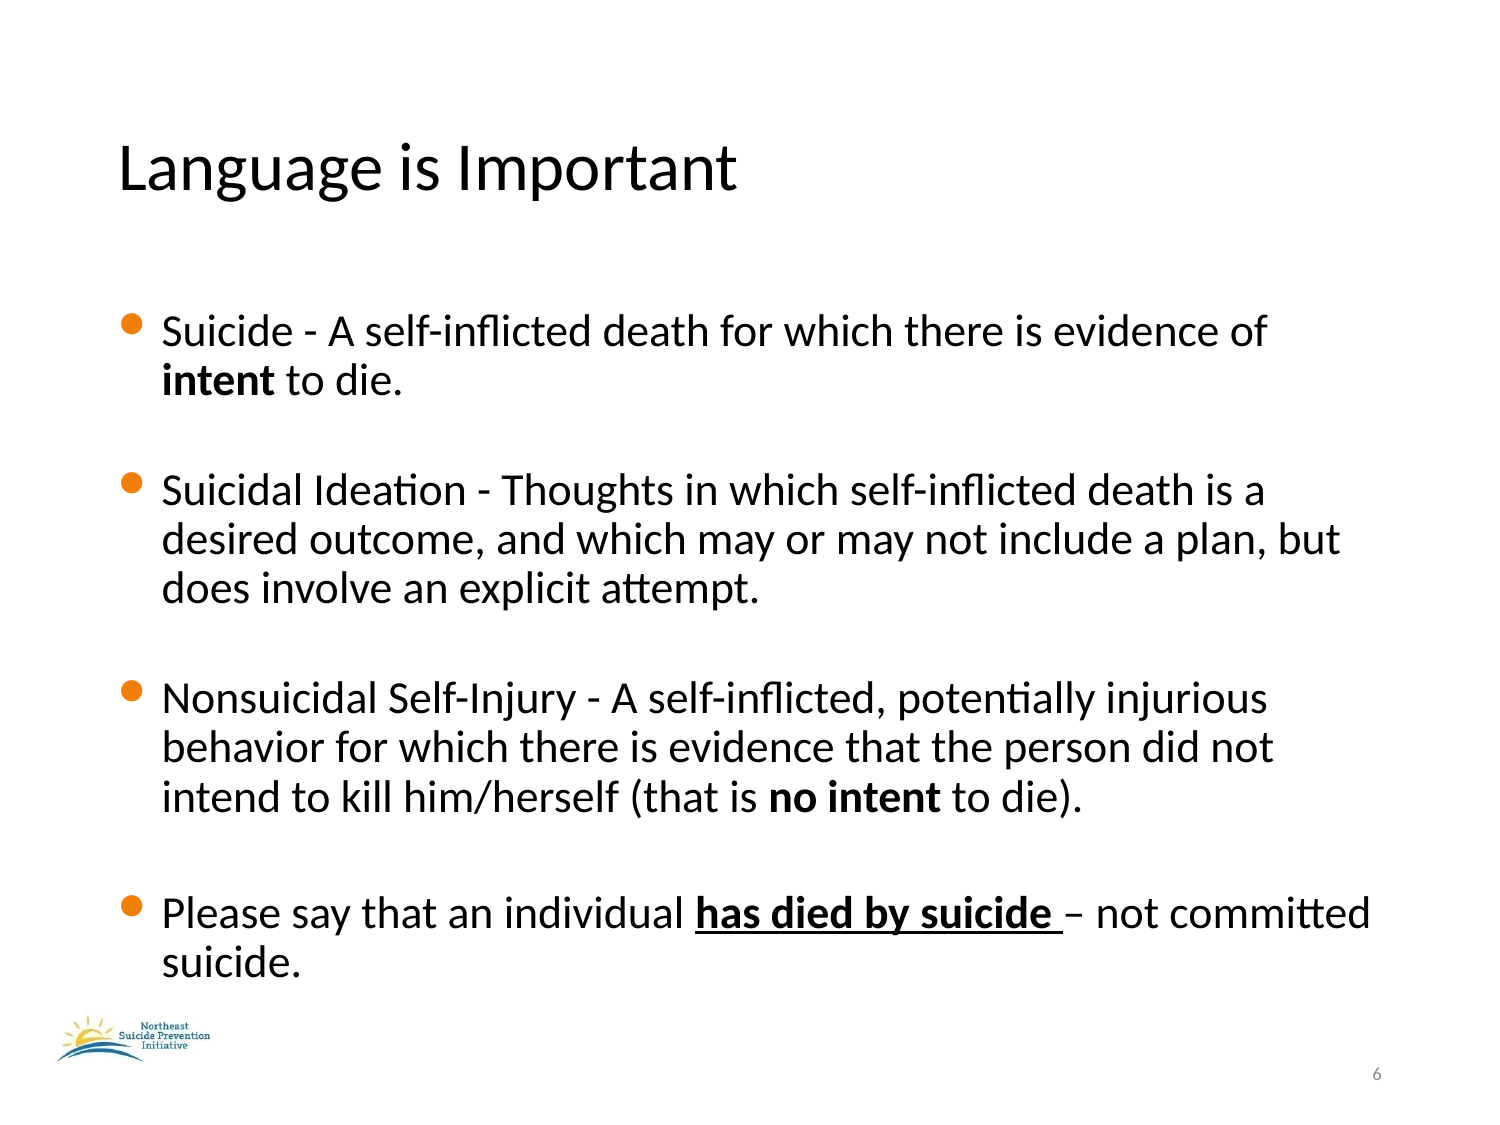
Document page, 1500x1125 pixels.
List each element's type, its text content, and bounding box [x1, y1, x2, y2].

slide_number 6 [1059, 1042, 1397, 1103]
picture [52, 1009, 214, 1066]
list Suicide - A self-inflicted death for which there is evidence of intent to die. Suicidal Ideation - Thoughts in which self-inflicted death is a desired outcome, and which may or may not include a plan, but does involve an explicit attempt. Nonsuicidal Self-Injury - A self-inflicted, potentially injurious behavior for which there is evidence that the person did not intend to kill him/herself (that is no intent to die). Please say that an individual has died by suicide – not committed suicide. [103, 299, 1397, 1014]
title Language is Important [103, 59, 1397, 278]
